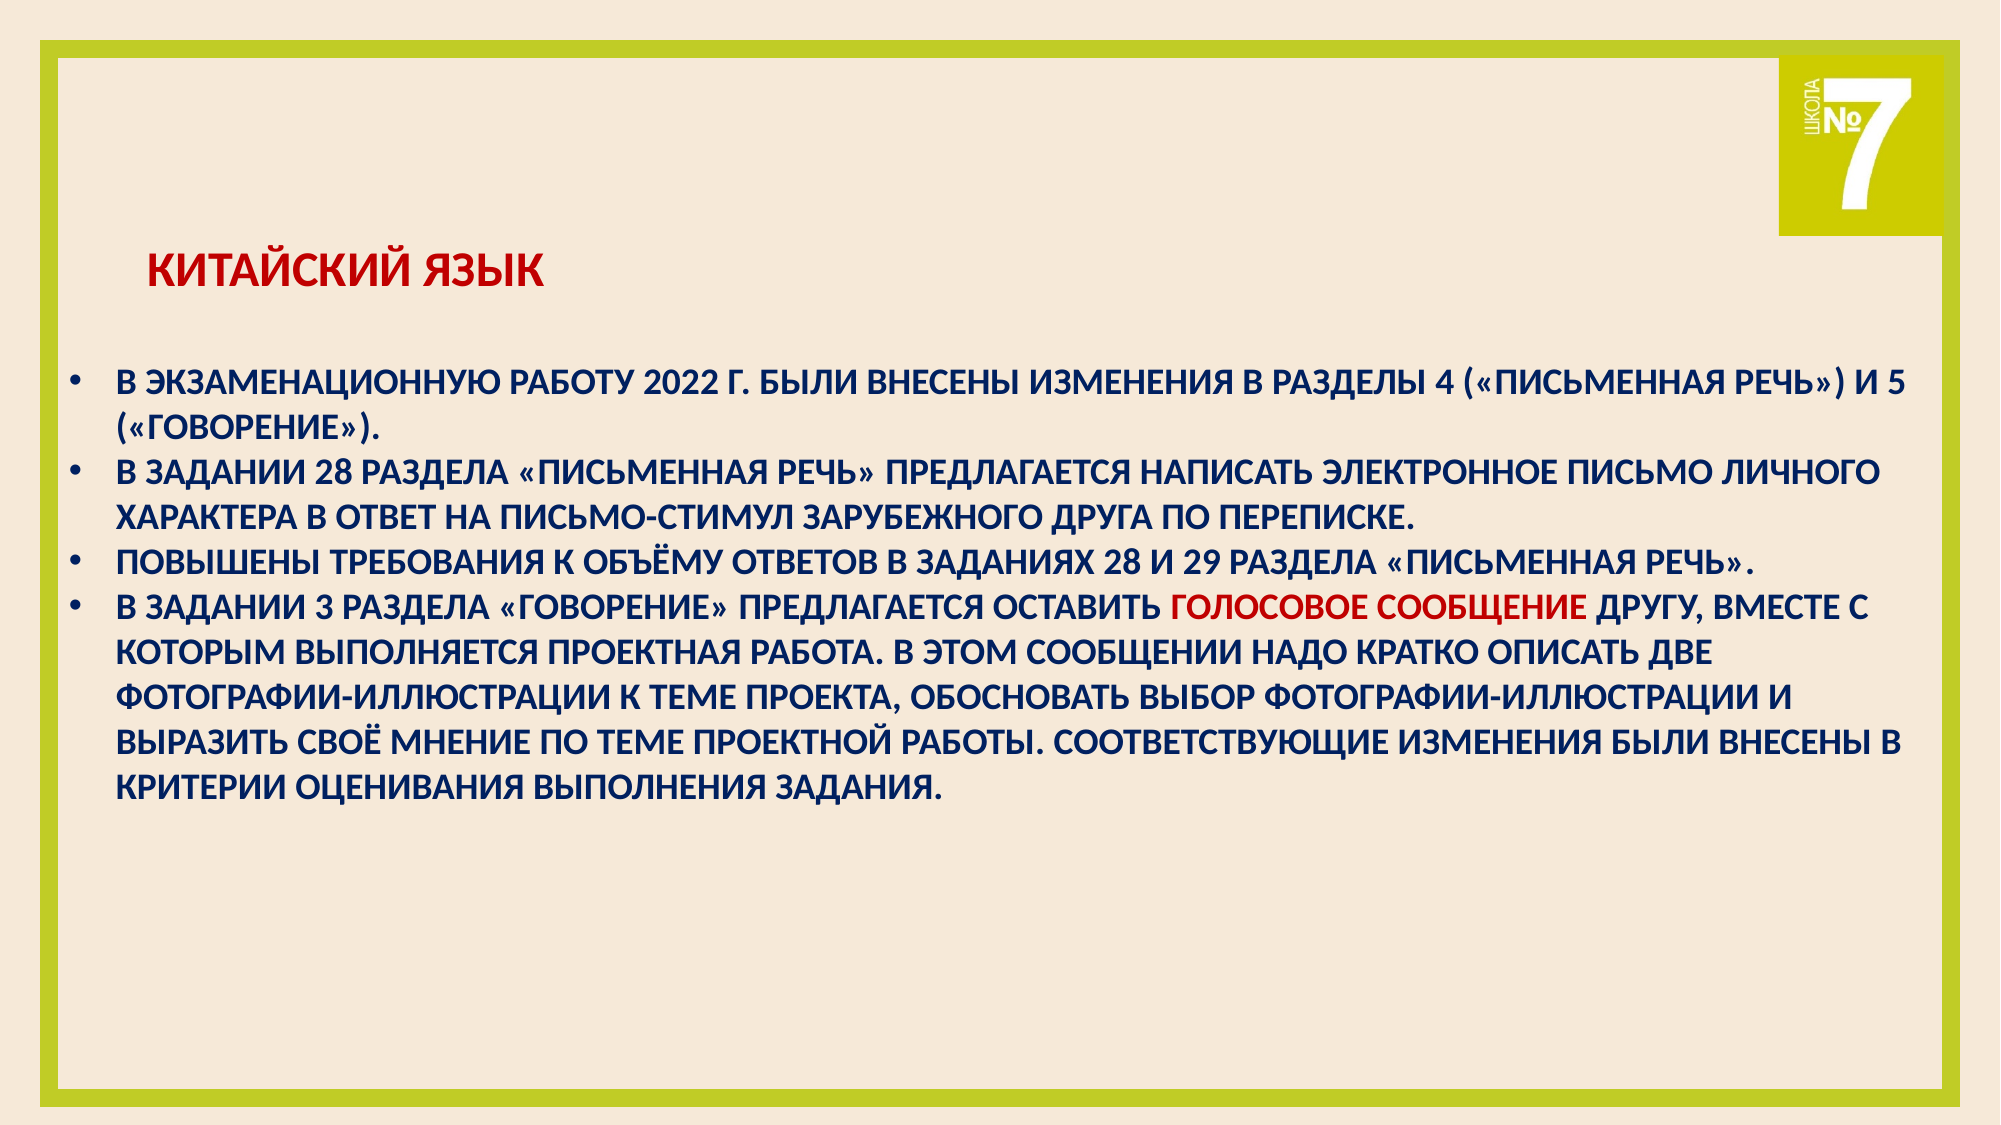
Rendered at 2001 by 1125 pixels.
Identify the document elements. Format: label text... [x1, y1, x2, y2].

text_box КИТАЙСКИЙ ЯЗЫК [132, 229, 560, 304]
picture [1778, 55, 1944, 237]
text_box В ЭКЗАМЕНАЦИОННУЮ РАБОТУ 2022 Г. БЫЛИ ВНЕСЕНЫ ИЗМЕНЕНИЯ В РАЗДЕЛЫ 4 («ПИСЬМЕННАЯ РЕЧЬ») И 5 («ГОВОРЕНИЕ»). В ЗАДАНИИ 28 РАЗДЕЛА «ПИСЬМЕННАЯ РЕЧЬ» ПРЕДЛАГАЕТСЯ НАПИСАТЬ ЭЛЕКТРОННОЕ ПИСЬМО ЛИЧНОГО ХАРАКТЕРА В ОТВЕТ НА ПИСЬМО-СТИМУЛ ЗАРУБЕЖНОГО ДРУГА ПО ПЕРЕПИСКЕ. ПОВЫШЕНЫ ТРЕБОВАНИЯ К ОБЪЁМУ ОТВЕТОВ В ЗАДАНИЯХ 28 И 29 РАЗДЕЛА «ПИСЬМЕННАЯ РЕЧЬ». В ЗАДАНИИ 3 РАЗДЕЛА «ГОВОРЕНИЕ» ПРЕДЛАГАЕТСЯ ОСТАВИТЬ ГОЛОСОВОЕ СООБЩЕНИЕ ДРУГУ, ВМЕСТЕ С КОТОРЫМ ВЫПОЛНЯЕТСЯ ПРОЕКТНАЯ РАБОТА. В ЭТОМ СООБЩЕНИИ НАДО КРАТКО ОПИСАТЬ ДВЕ ФОТОГРАФИИ-ИЛЛЮСТРАЦИИ К ТЕМЕ ПРОЕКТА, ОБОСНОВАТЬ ВЫБОР ФОТОГРАФИИ-ИЛЛЮСТРАЦИИ И ВЫРАЗИТЬ СВОЁ МНЕНИЕ ПО ТЕМЕ ПРОЕКТНОЙ РАБОТЫ. СООТВЕТСТВУЮЩИЕ ИЗМЕНЕНИЯ БЫЛИ ВНЕСЕНЫ В КРИТЕРИИ ОЦЕНИВАНИЯ ВЫПОЛНЕНИЯ ЗАДАНИЯ. [58, 349, 1942, 815]
text_box [40, 40, 1960, 1107]
